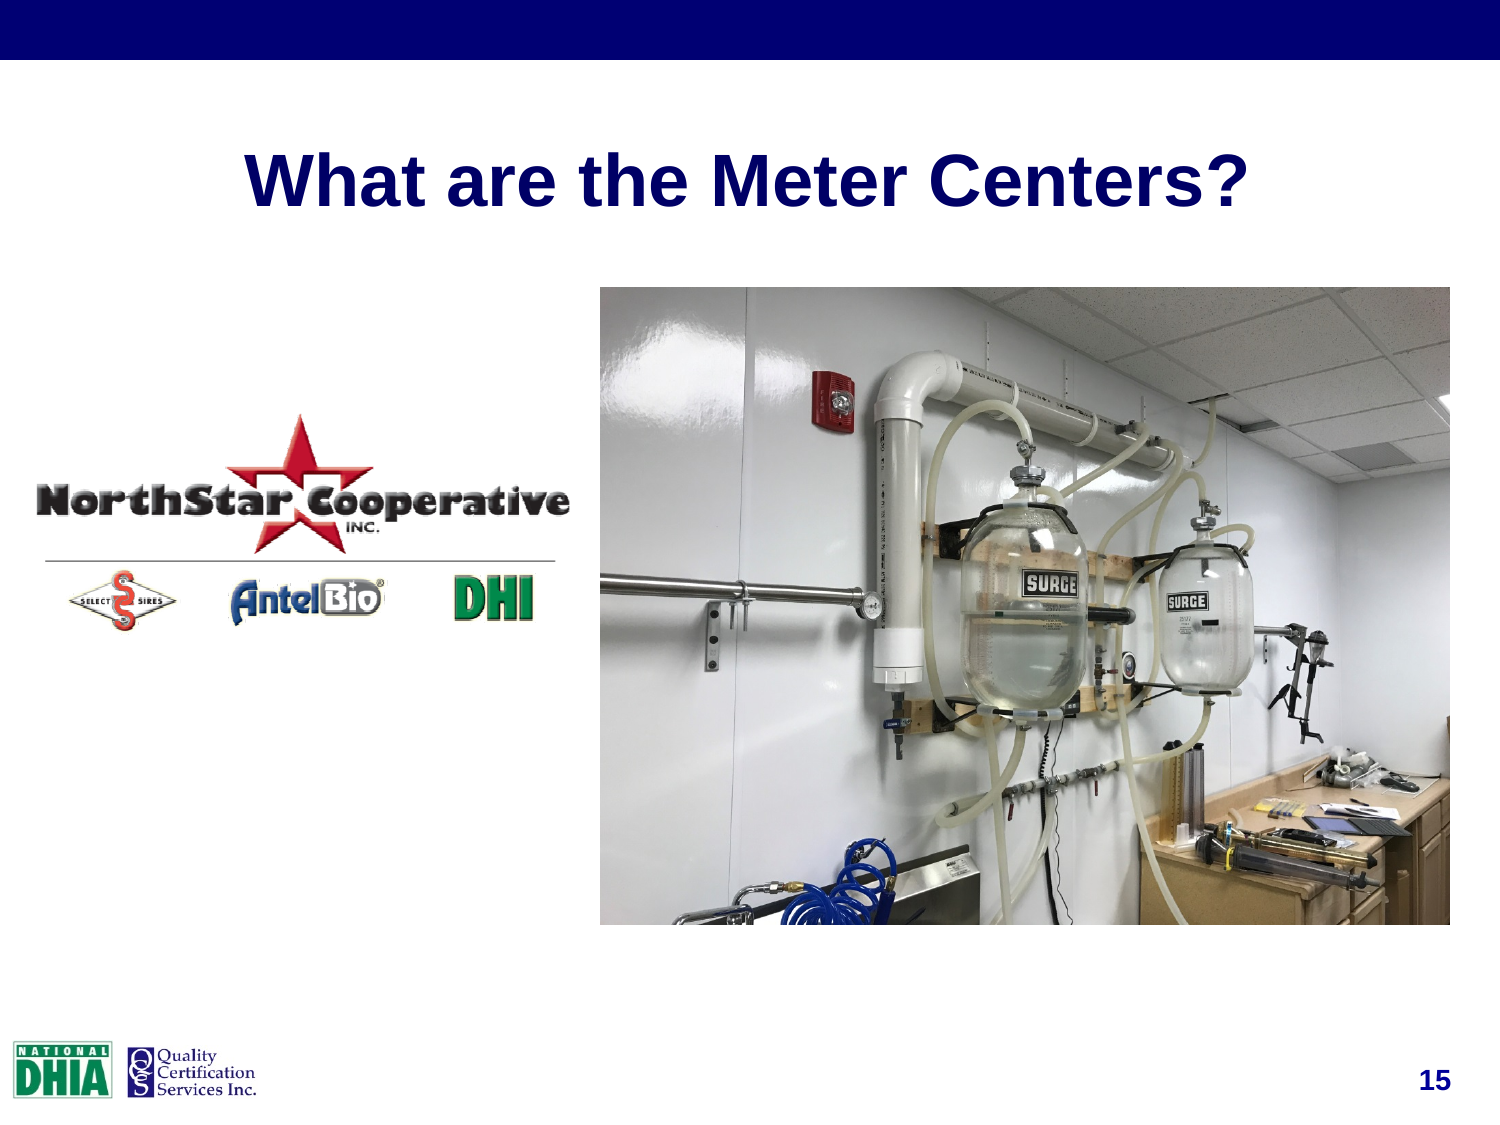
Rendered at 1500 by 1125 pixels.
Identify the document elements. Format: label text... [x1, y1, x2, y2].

picture [0, 287, 1450, 925]
slide_number 15 [1403, 1051, 1479, 1106]
picture [125, 1045, 262, 1099]
text_box What are the Meter Centers? [0, 124, 1498, 230]
picture [12, 1040, 113, 1099]
